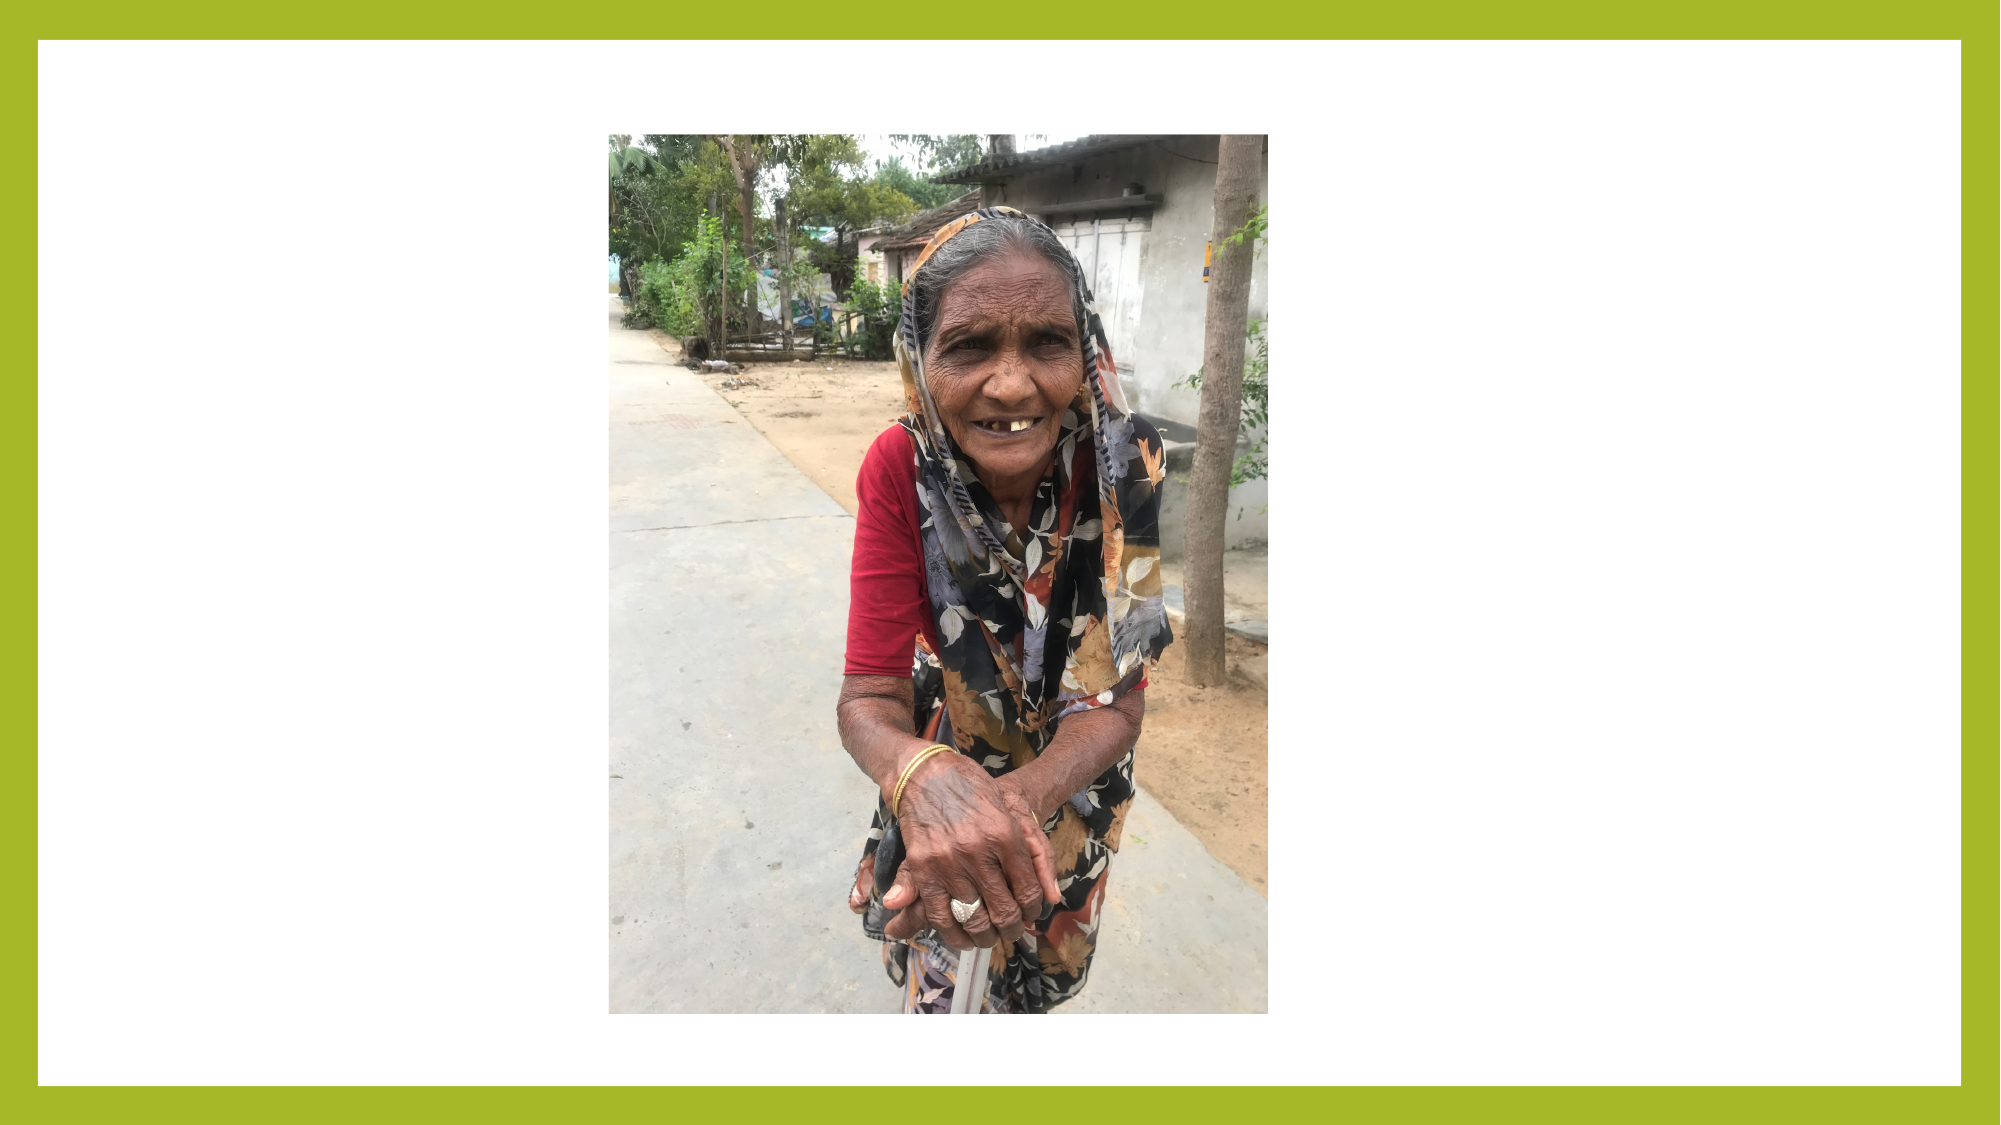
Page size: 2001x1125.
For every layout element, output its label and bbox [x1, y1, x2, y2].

picture [609, 904, 1268, 1013]
list [497, 243, 1378, 904]
picture [609, 136, 1268, 243]
